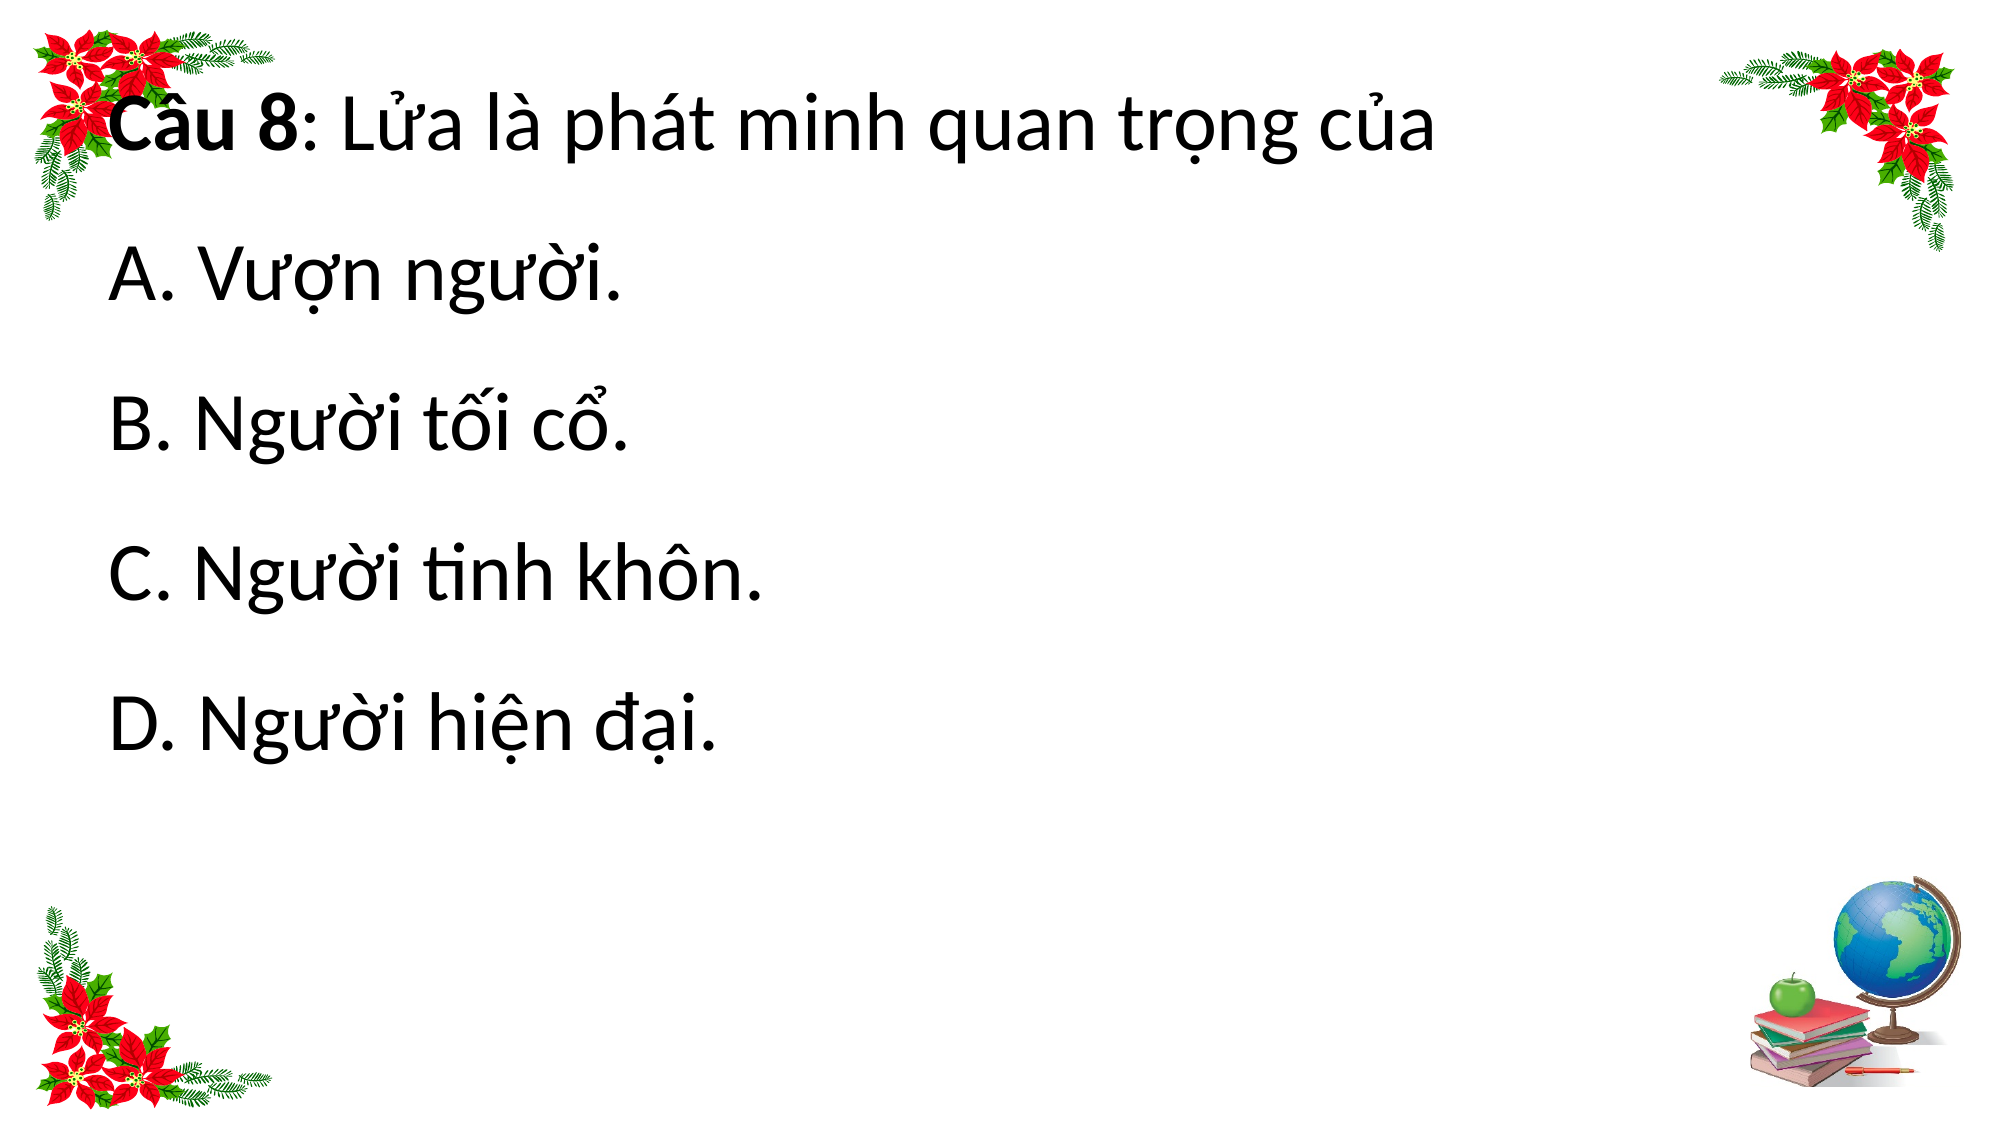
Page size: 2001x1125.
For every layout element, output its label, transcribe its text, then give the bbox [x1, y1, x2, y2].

picture [1735, 31, 1939, 269]
picture [52, 889, 256, 1125]
picture [57, 3, 251, 247]
text_box Câu 8: Lửa là phát minh quan trọng của A. Vượn người. B. Người tối cổ. C. Người tinh khôn. D. Người hiện đại. [94, 9, 2000, 775]
picture [1750, 875, 1964, 1087]
